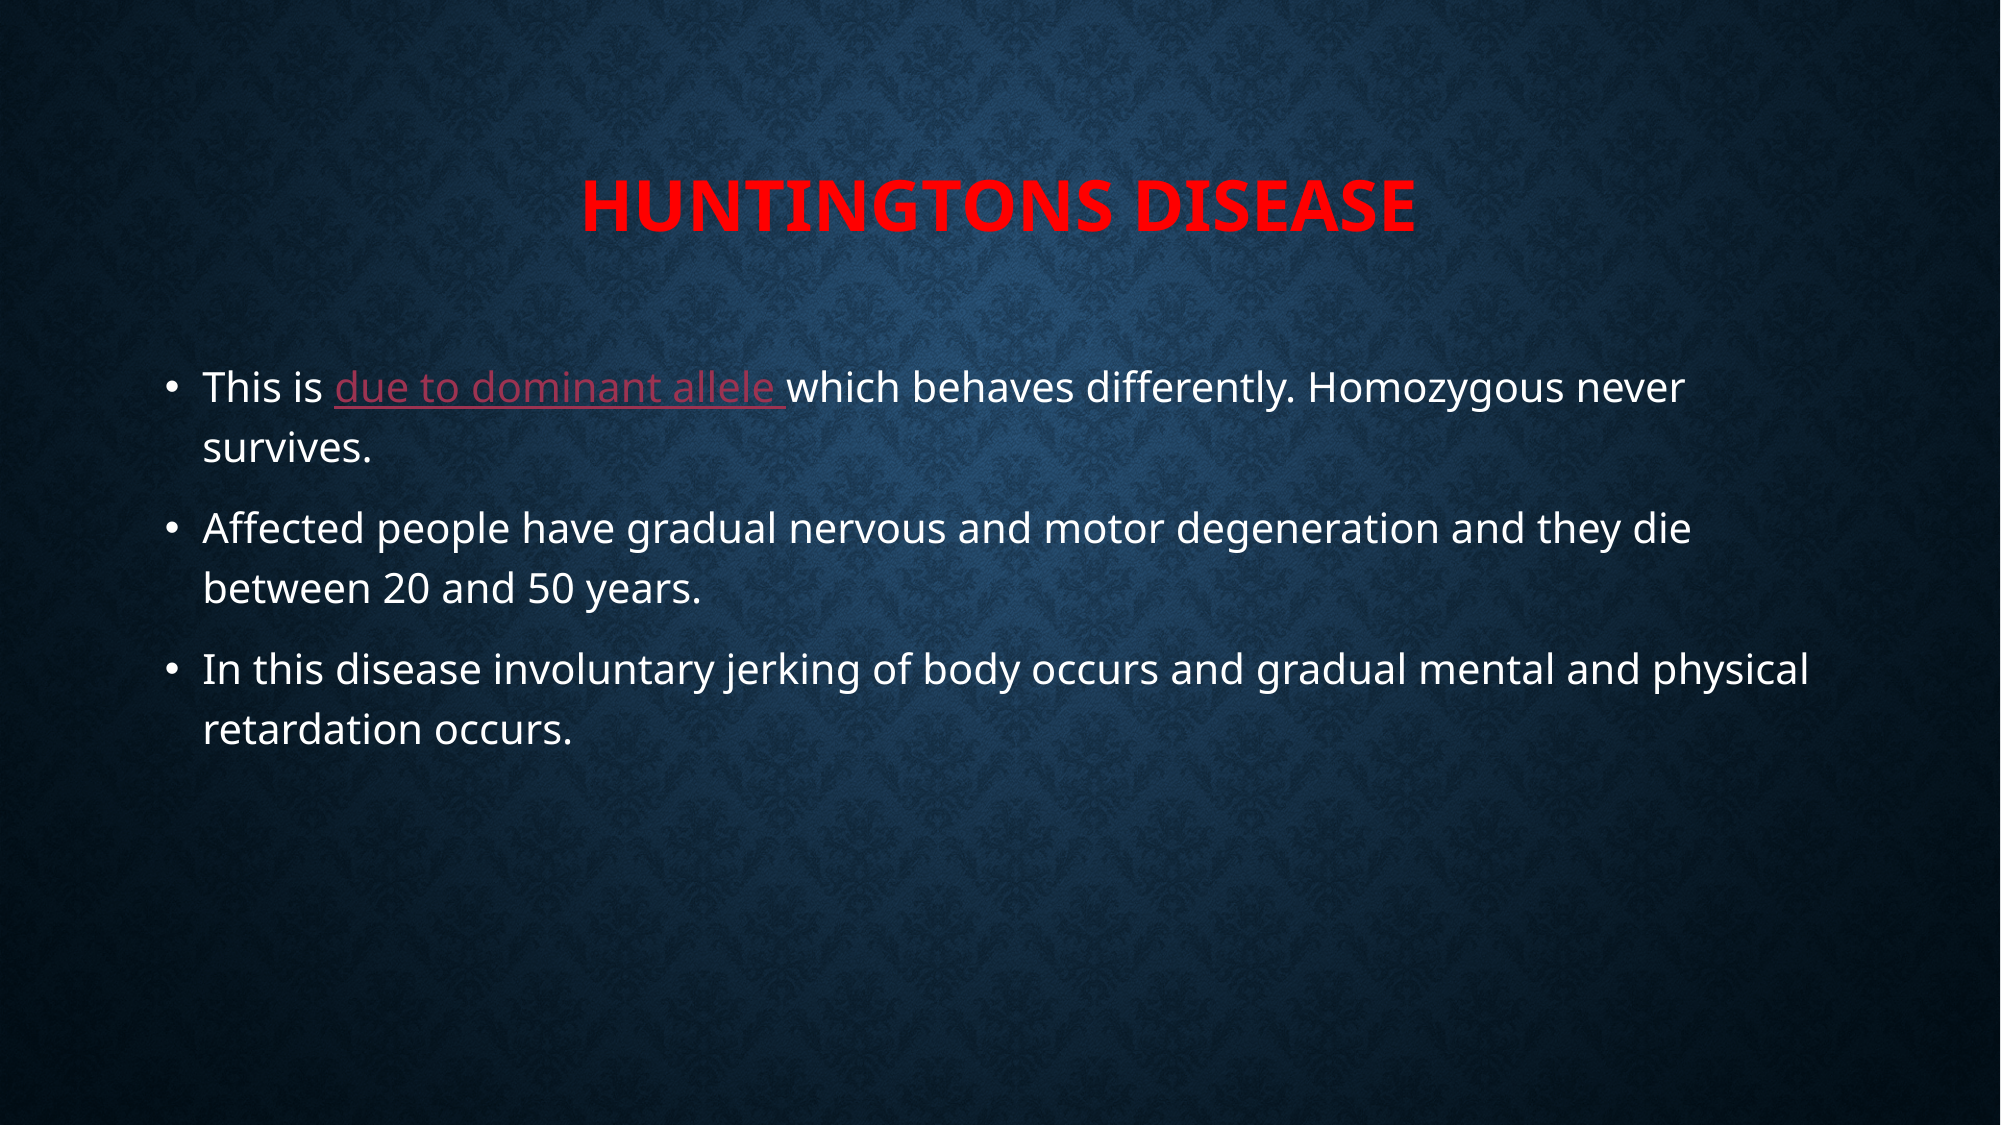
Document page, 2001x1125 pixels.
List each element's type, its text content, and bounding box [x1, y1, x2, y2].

list This is due to dominant allele which behaves differently. Homozygous never survives. Affected people have gradual nervous and motor degeneration and they die between 20 and 50 years. In this disease involuntary jerking of body occurs and gradual mental and physical retardation occurs. [149, 343, 1849, 950]
title HUNTINGTONS DISEASE [149, 99, 1849, 318]
